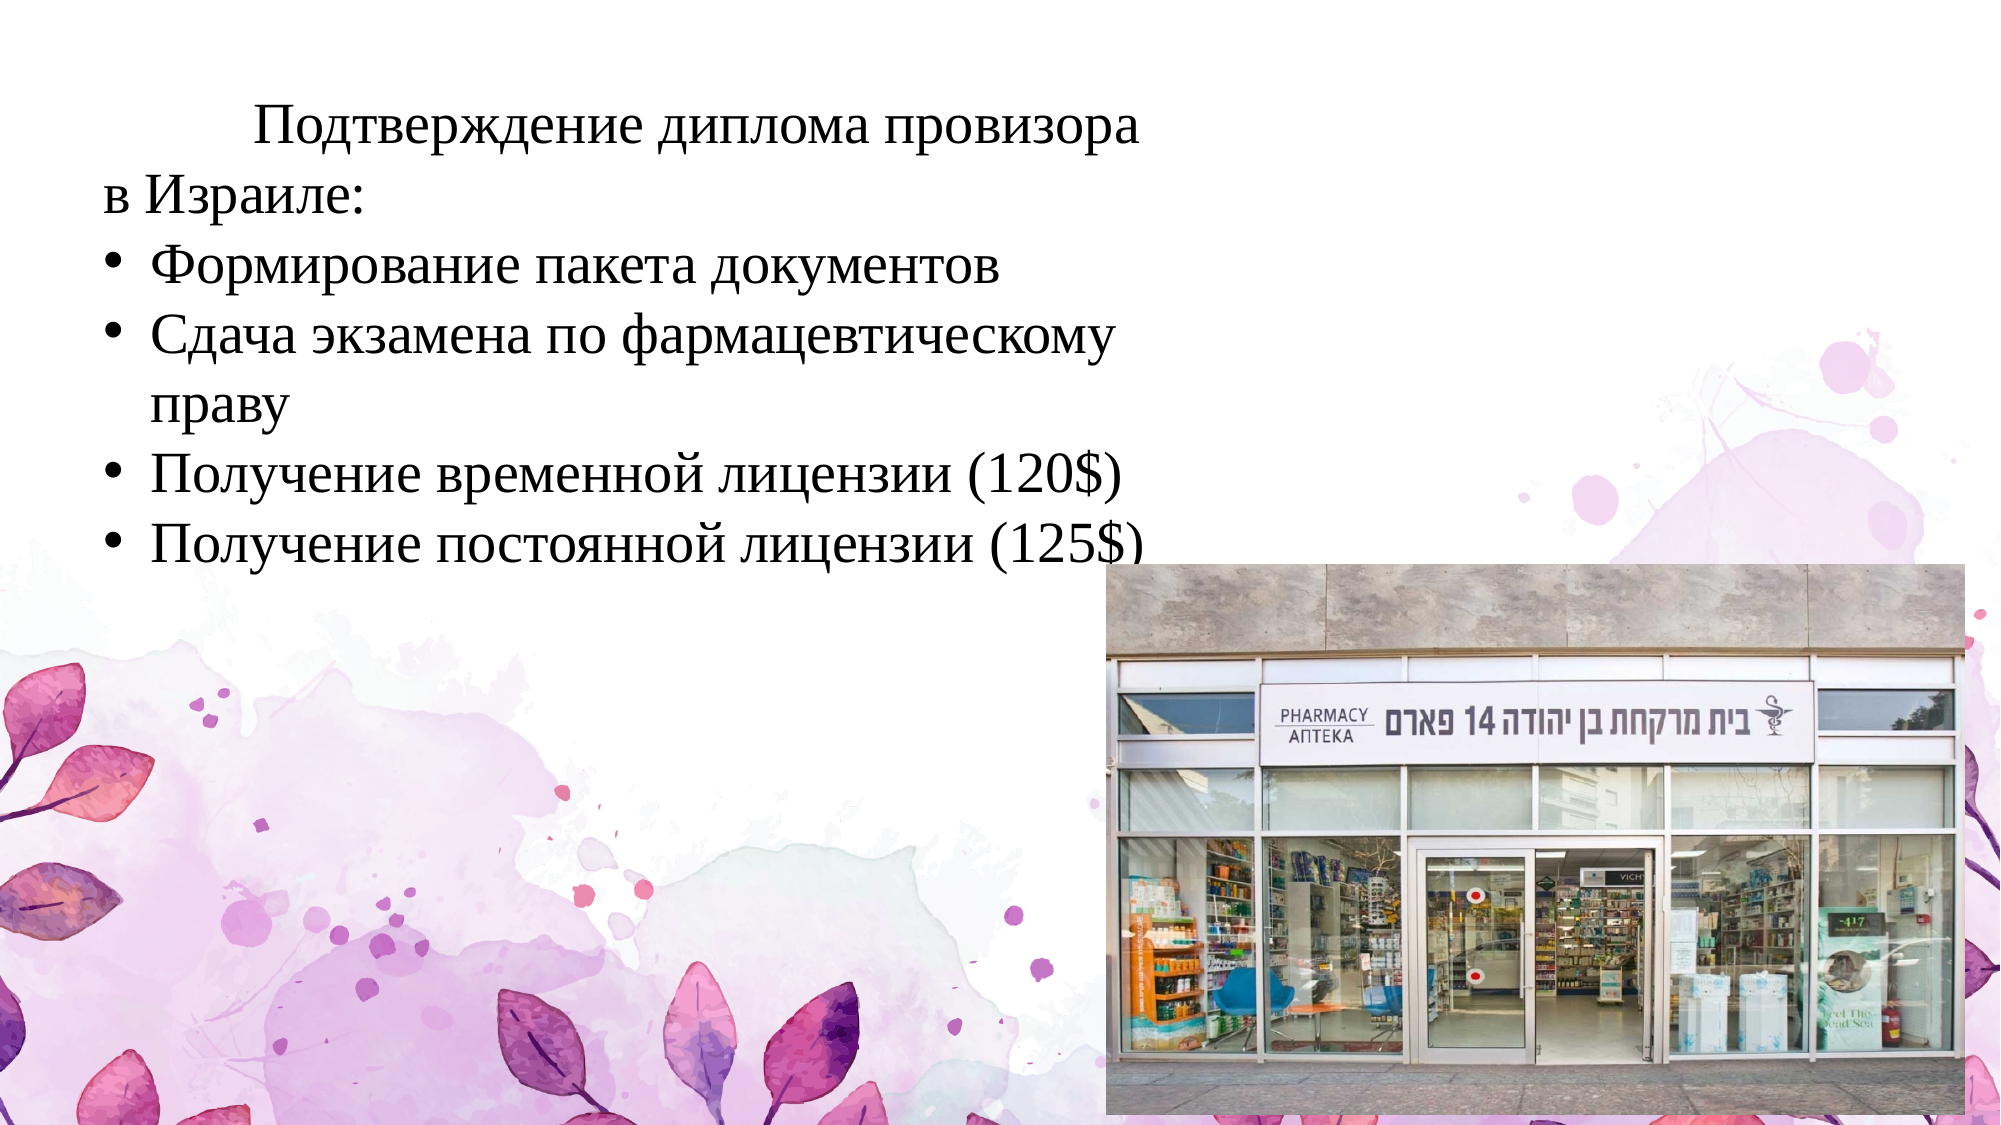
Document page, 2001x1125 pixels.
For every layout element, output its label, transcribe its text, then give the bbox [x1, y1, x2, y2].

picture [0, 0, 2000, 1125]
text_box Подтверждение диплома провизора в Израиле: Формирование пакета документов Сдача экзамена по фармацевтическому праву Получение временной лицензии (120$) Получение постоянной лицензии (125$) [88, 77, 1178, 582]
